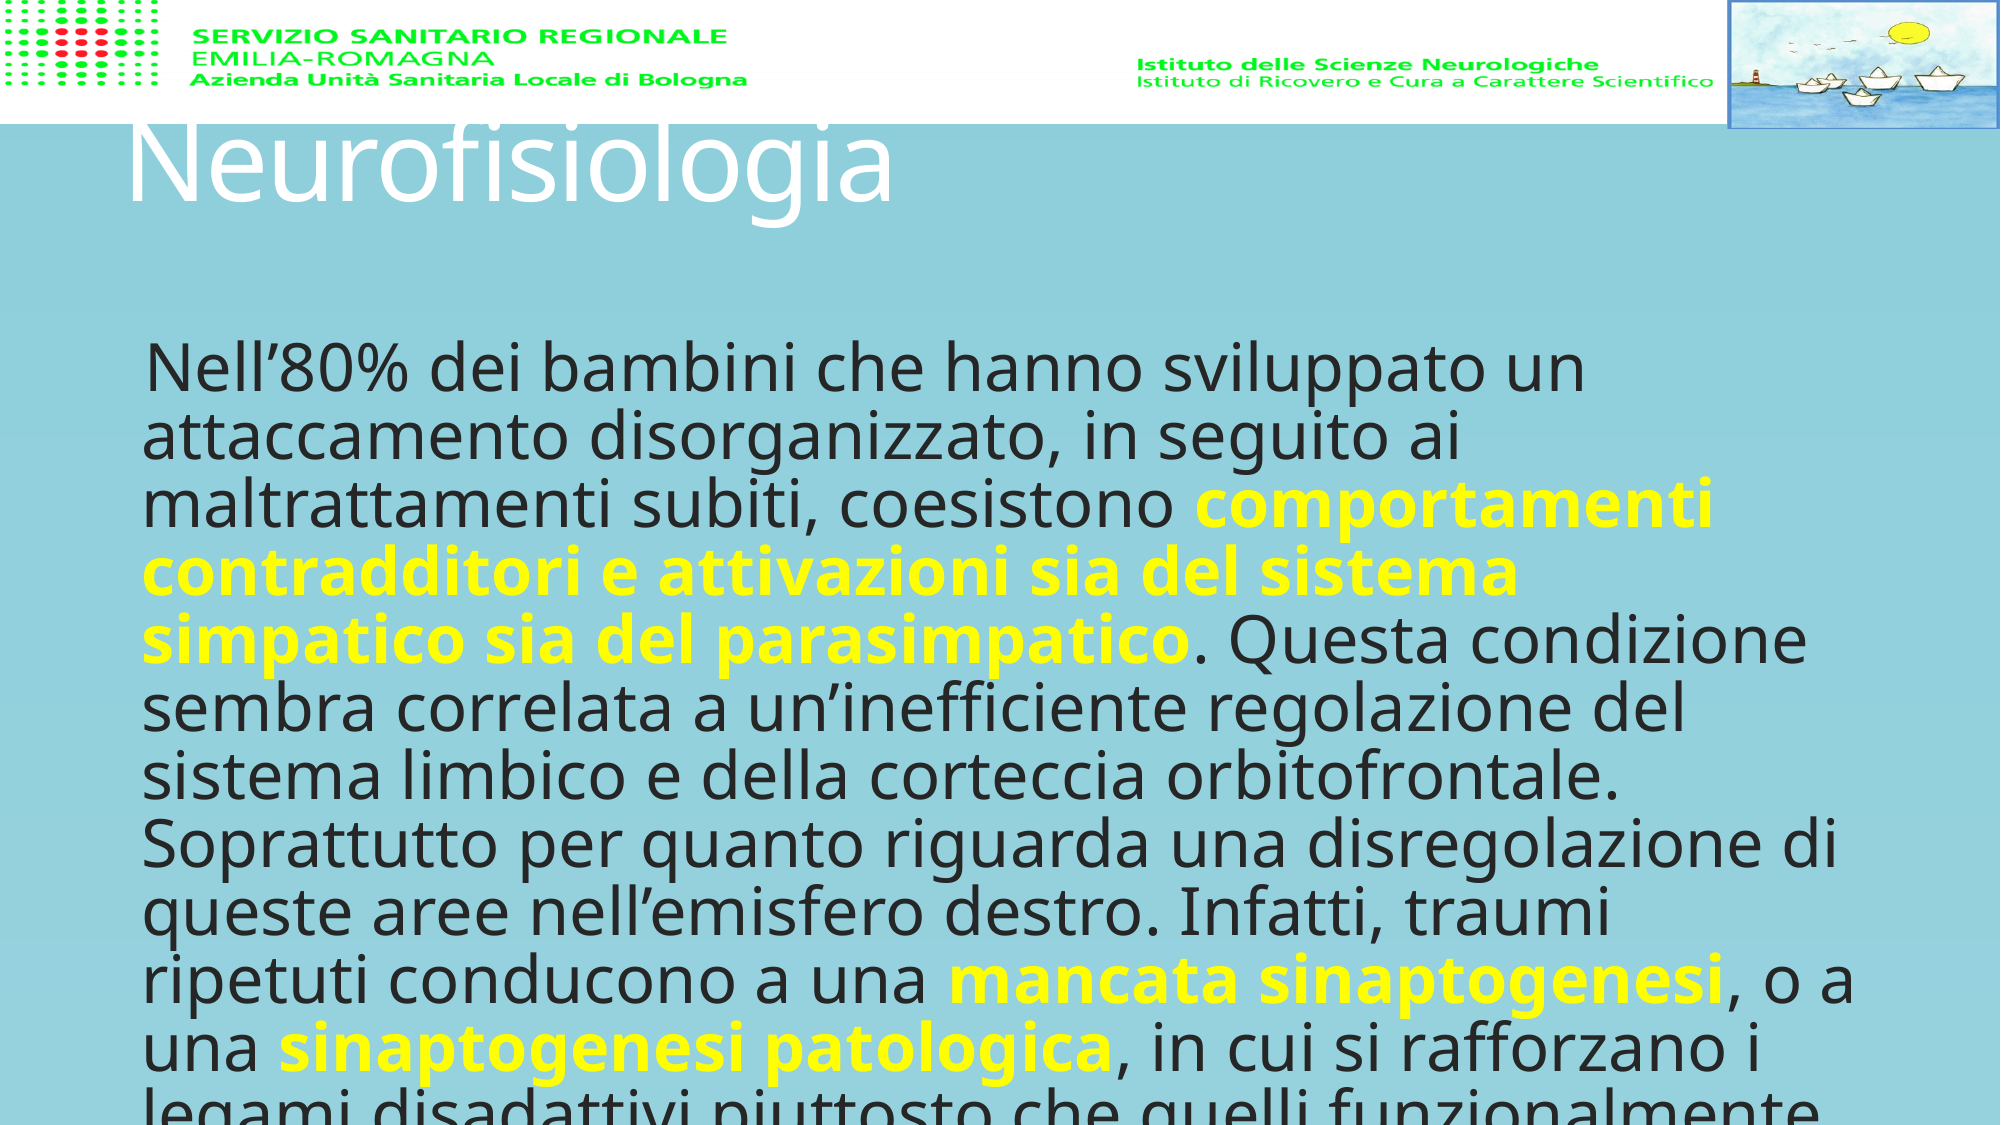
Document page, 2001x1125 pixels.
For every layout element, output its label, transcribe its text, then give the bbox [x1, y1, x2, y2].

title Neurofisiologia [107, 125, 1875, 253]
list Nell’80% dei bambini che hanno sviluppato un attaccamento disorganizzato, in seguito ai maltrattamenti subiti, coesistono comportamenti contradditori e attivazioni sia del sistema simpatico sia del parasimpatico. Questa condizione sembra correlata a un’inefficiente regolazione del sistema limbico e della corteccia orbitofrontale. Soprattutto per quanto riguarda una disregolazione di queste aree nell’emisfero destro. Infatti, traumi ripetuti conducono a una mancata sinaptogenesi, o a una sinaptogenesi patologica, in cui si rafforzano i legami disadattivi piuttosto che quelli funzionalmente evoluzionistici [111, 329, 1876, 948]
picture [0, 0, 2000, 129]
